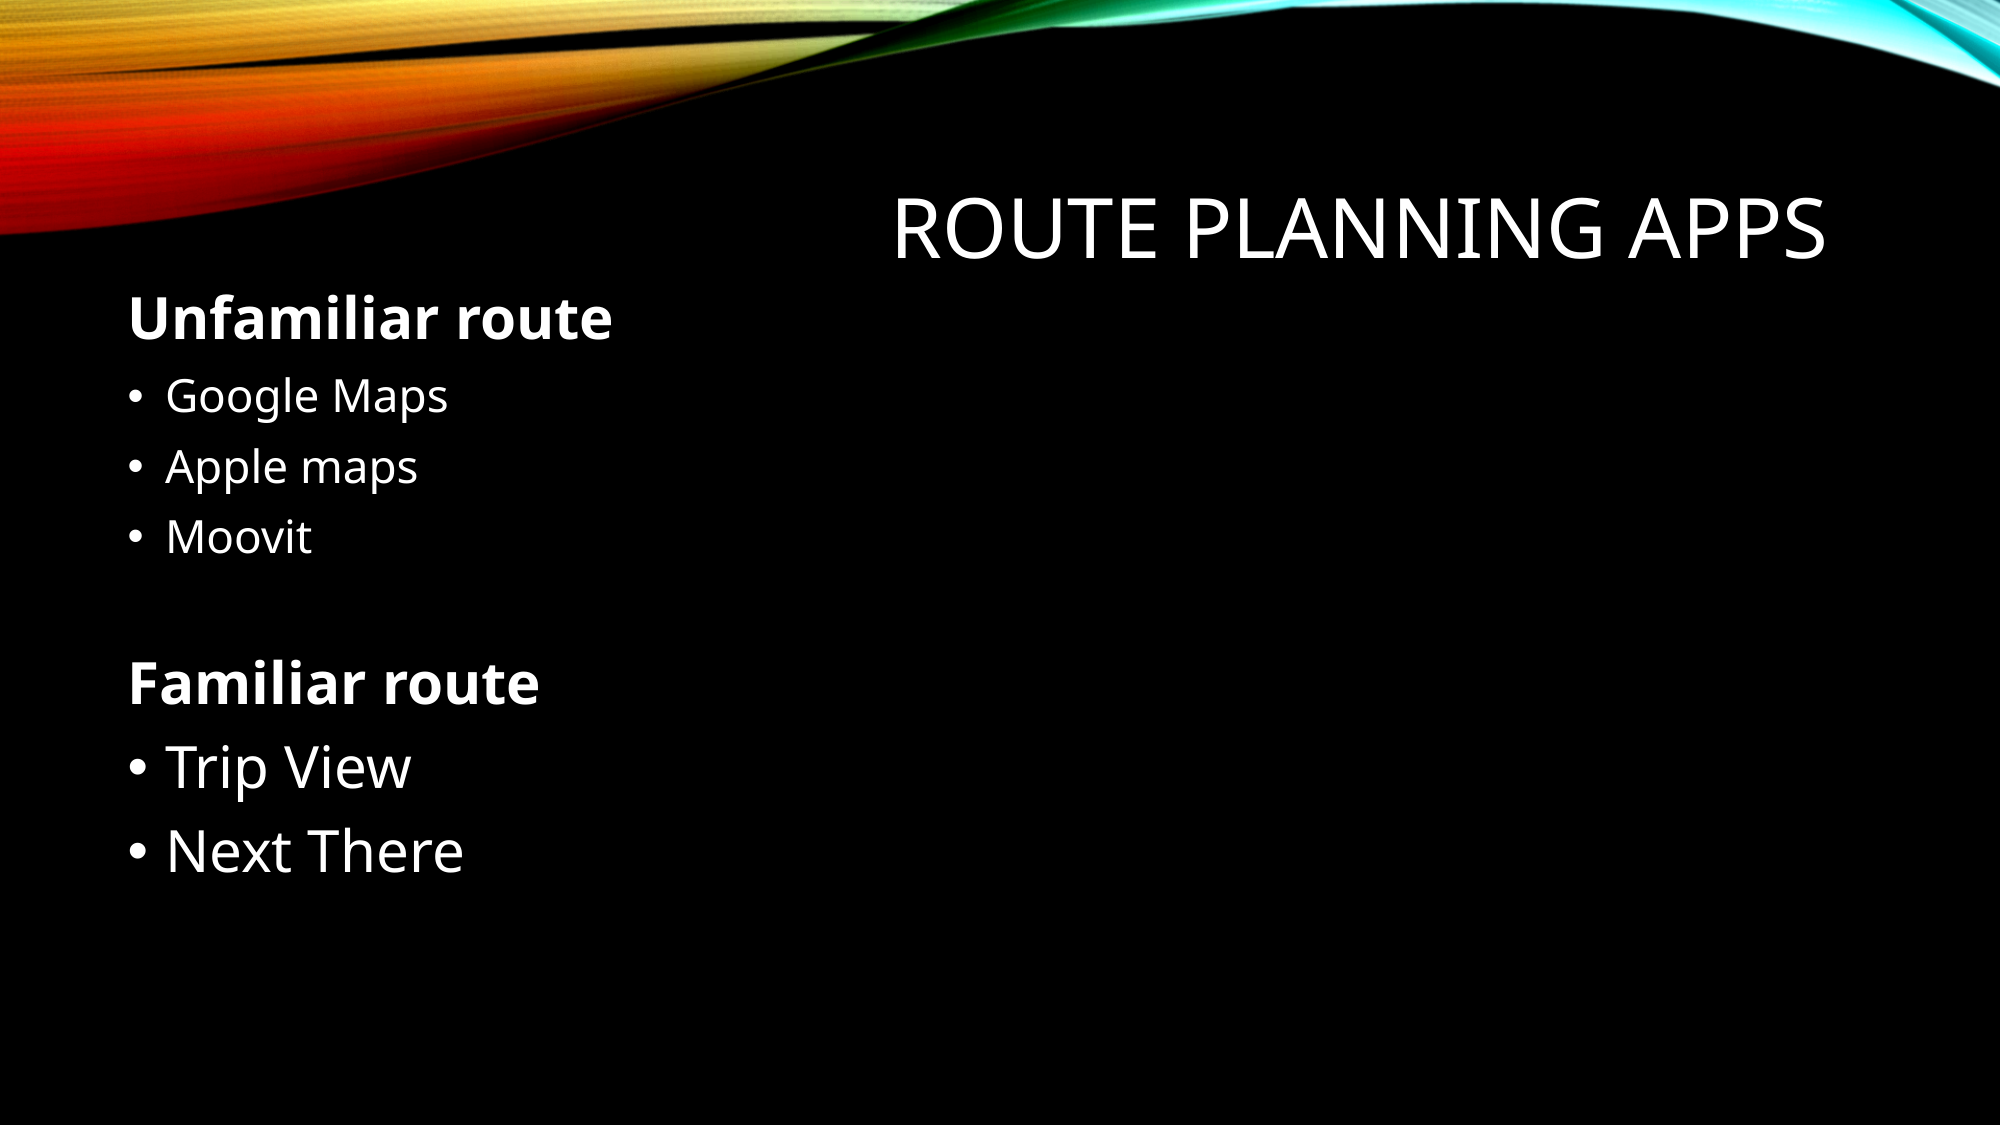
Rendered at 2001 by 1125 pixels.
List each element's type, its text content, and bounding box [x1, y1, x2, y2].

picture [0, 0, 2000, 237]
list Unfamiliar route Google Maps Apple maps Moovit Familiar route Trip View Next There [112, 282, 1888, 1021]
title Route planning apps [474, 125, 1888, 282]
